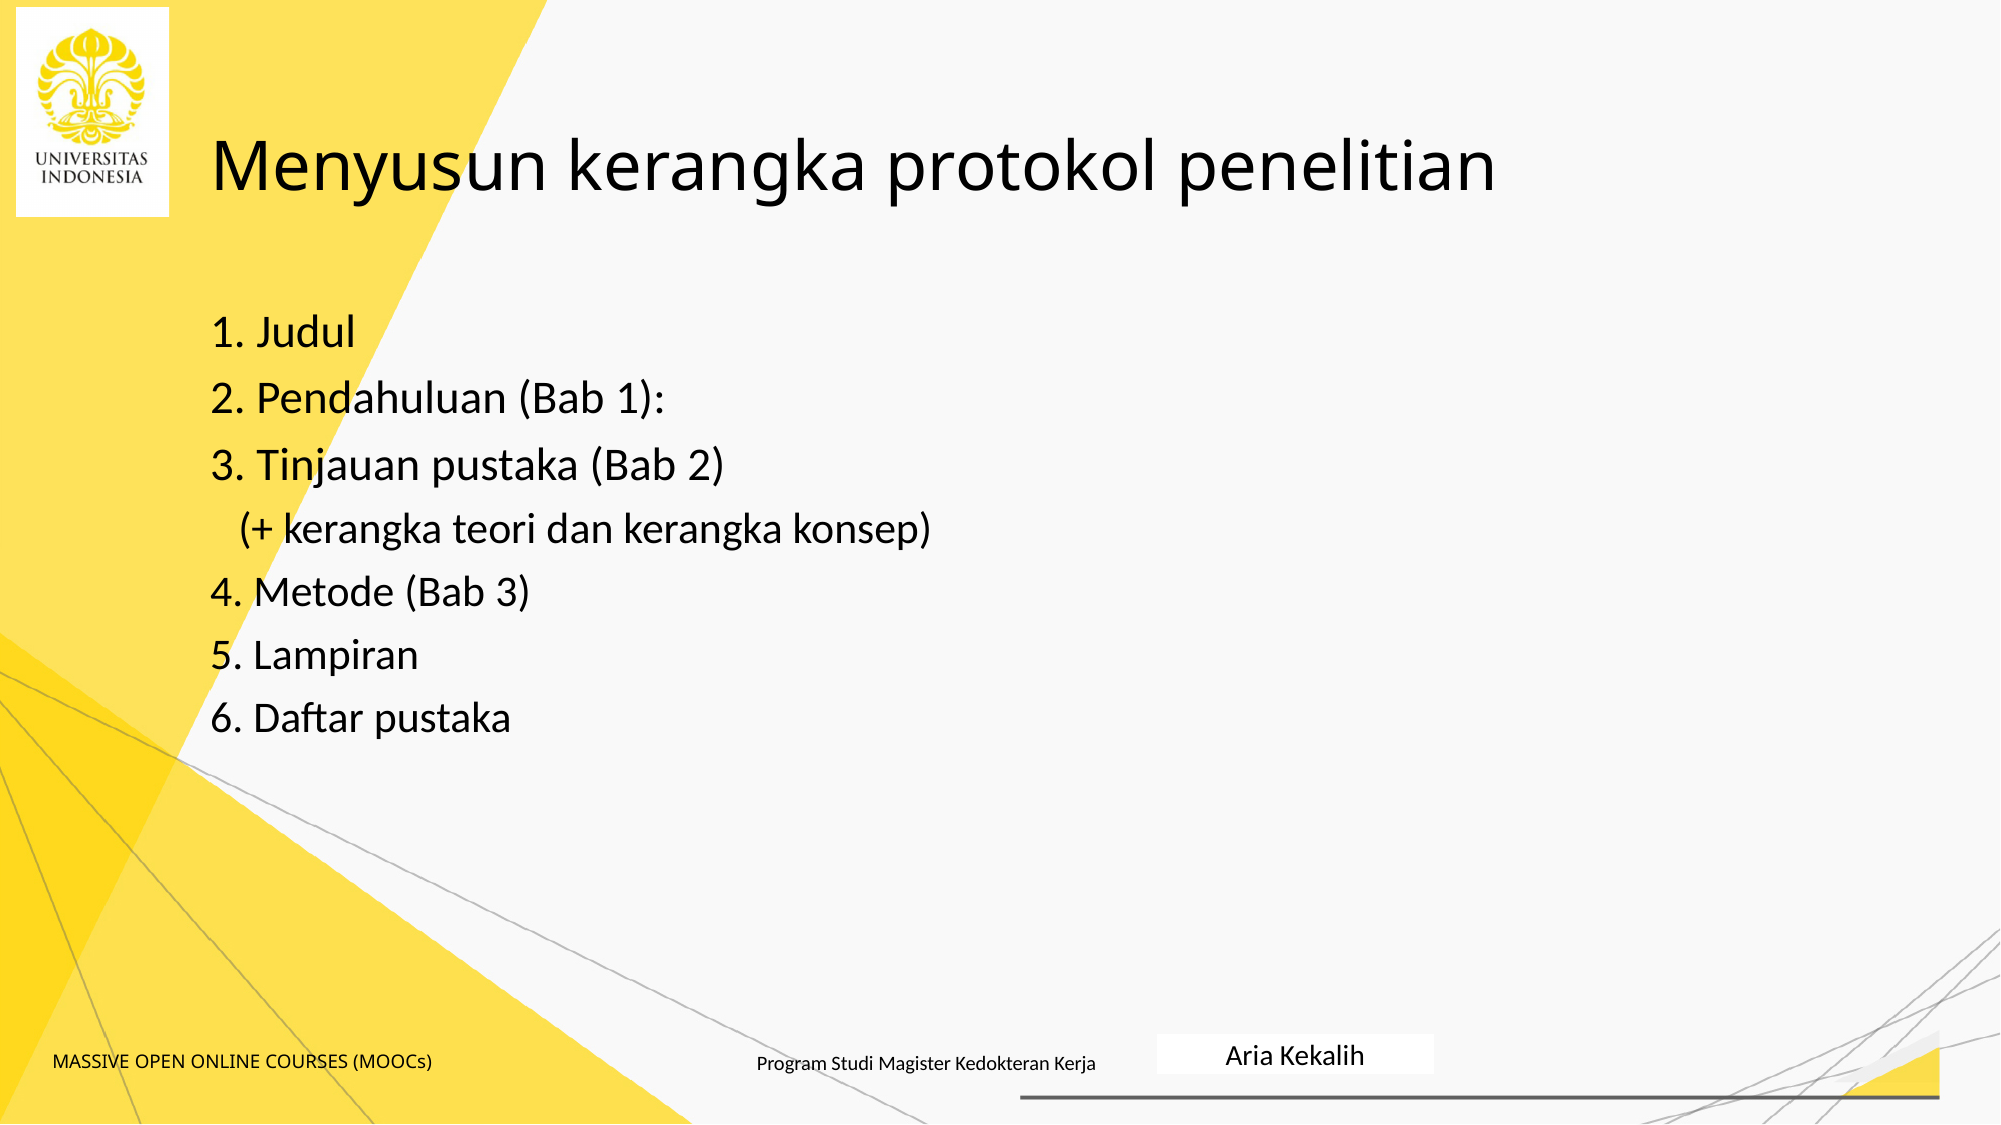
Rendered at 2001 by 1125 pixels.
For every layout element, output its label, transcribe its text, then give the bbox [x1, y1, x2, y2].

title Menyusun kerangka protokol penelitian [195, 59, 1863, 278]
list 1. Judul 2. Pendahuluan (Bab 1): 3. Tinjauan pustaka (Bab 2) (+ kerangka teori dan kerangka konsep) 4. Metode (Bab 3) 5. Lampiran 6. Daftar pustaka [195, 299, 1863, 1014]
picture [0, 0, 2001, 1125]
